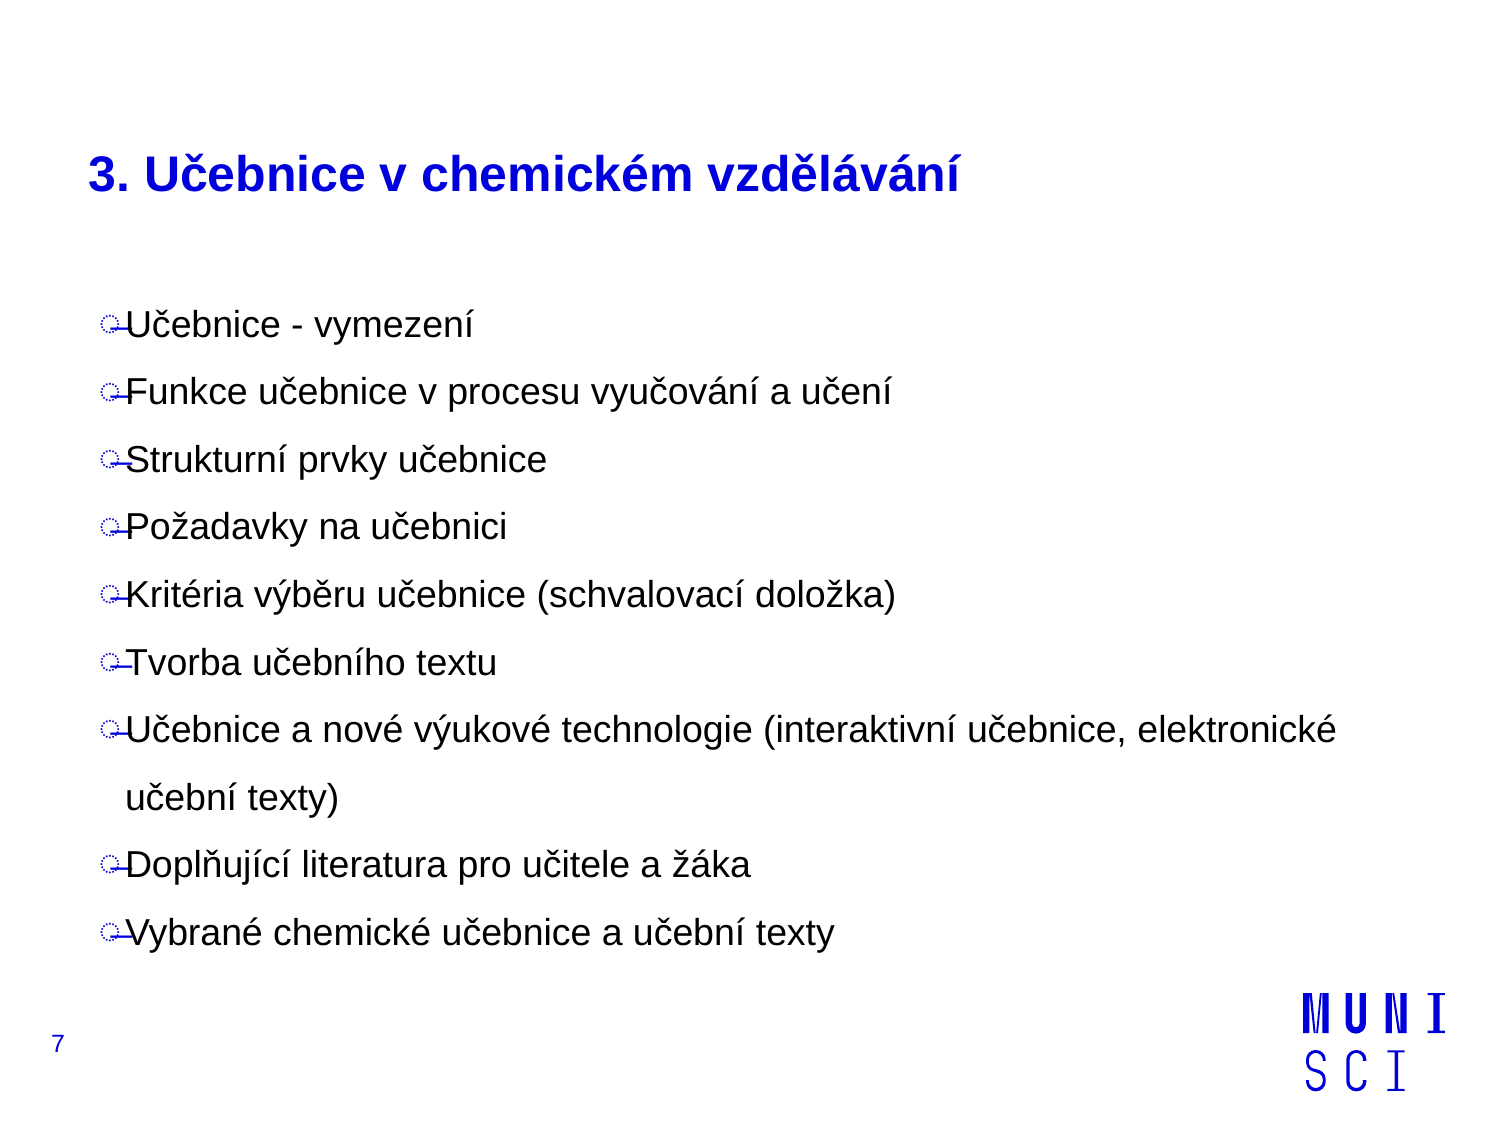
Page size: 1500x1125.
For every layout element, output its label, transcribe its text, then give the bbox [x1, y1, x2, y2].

title 3. Učebnice v chemickém vzdělávání [88, 118, 1412, 193]
list Učebnice - vymezení Funkce učebnice v procesu vyučování a učení Strukturní prvky učebnice Požadavky na učebnici Kritéria výběru učebnice (schvalovací doložka) Tvorba učebního textu Učebnice a nové výukové technologie (interaktivní učebnice, elektronické učební texty) Doplňující literatura pro učitele a žáka Vybrané chemické učebnice a učební texty [88, 277, 1412, 957]
slide_number 7 [50, 1021, 82, 1063]
